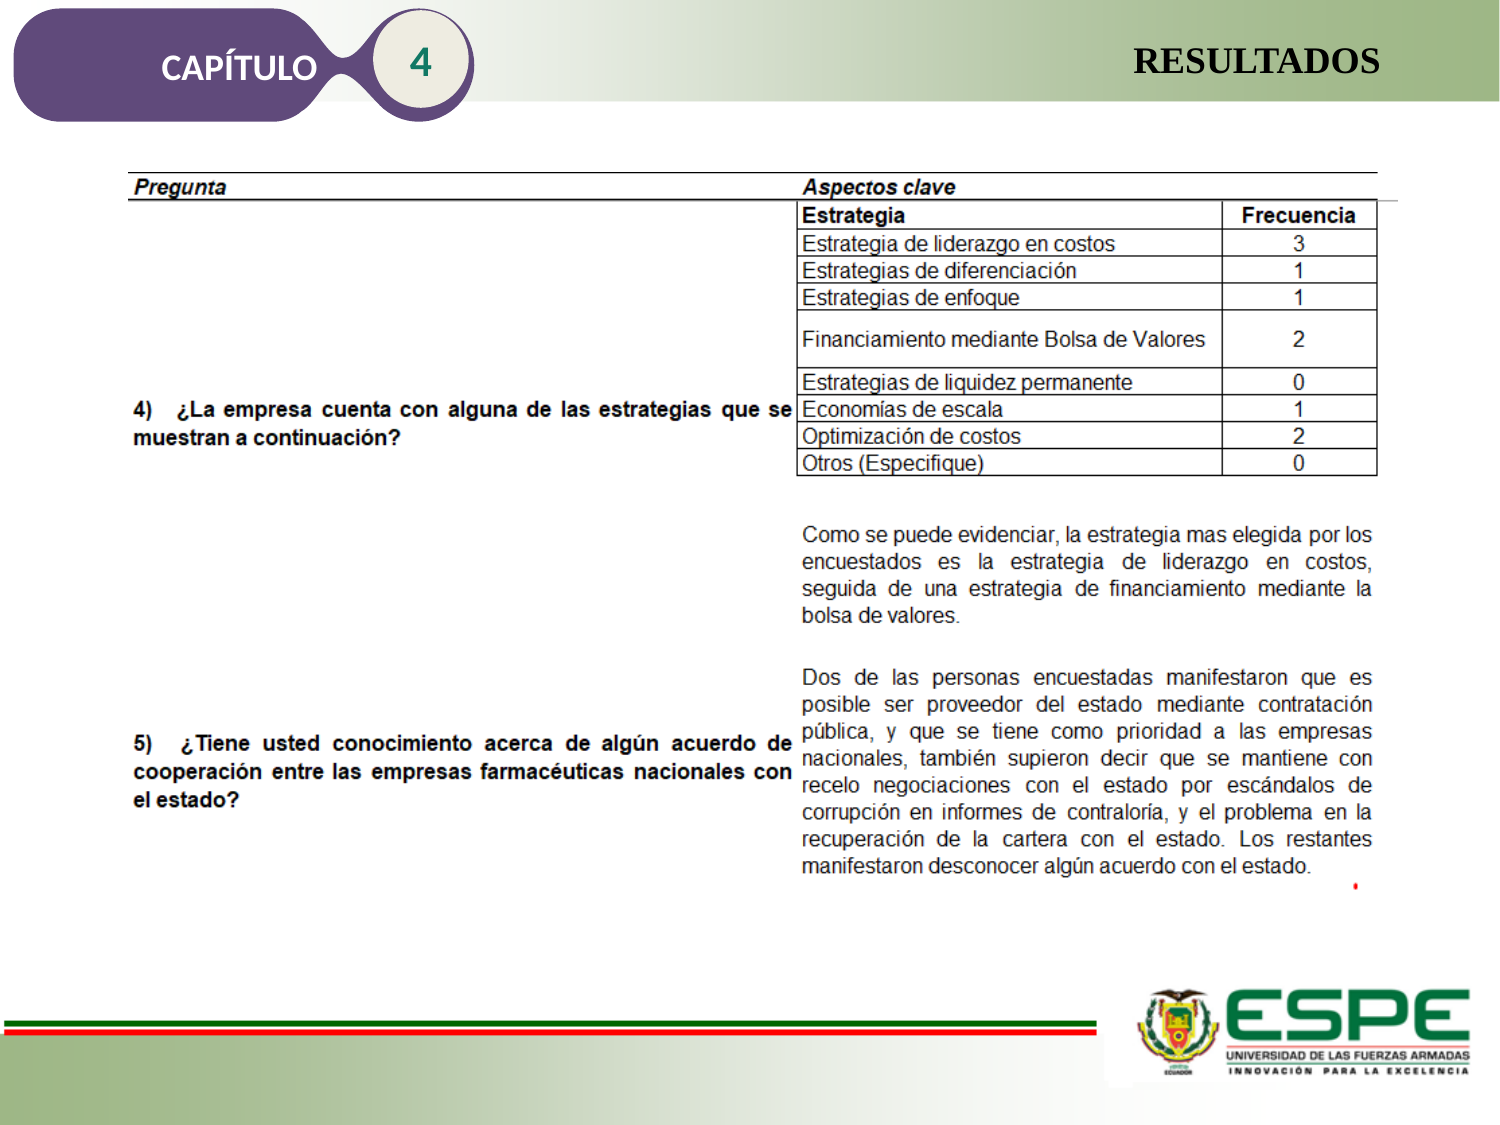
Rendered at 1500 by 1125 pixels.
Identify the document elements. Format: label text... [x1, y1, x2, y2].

text_box 4 [371, 8, 471, 110]
text_box RESULTADOS [1118, 28, 1396, 89]
text_box CAPÍTULO [11, 6, 477, 124]
picture [0, 0, 1500, 1125]
